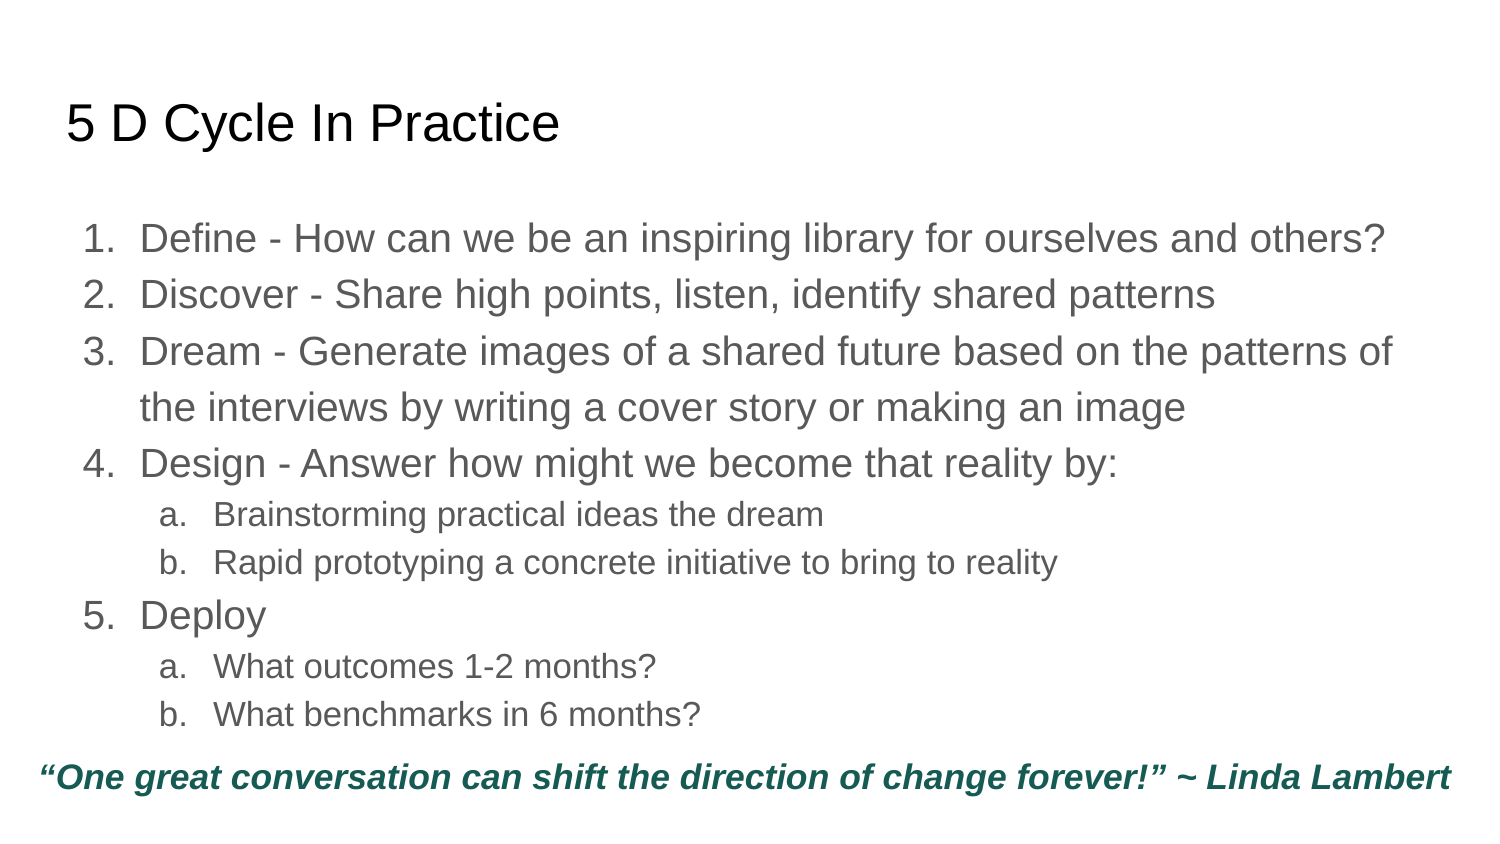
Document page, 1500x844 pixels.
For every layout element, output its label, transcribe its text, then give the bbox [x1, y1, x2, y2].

text_box “One great conversation can shift the direction of change forever!” ~ Linda Lambert [22, 738, 1481, 812]
title 5 D Cycle In Practice [51, 72, 1449, 167]
list Define - How can we be an inspiring library for ourselves and others? Discover - Share high points, listen, identify shared patterns Dream - Generate images of a shared future based on the patterns of the interviews by writing a cover story or making an image Design - Answer how might we become that reality by: Brainstorming practical ideas the dream Rapid prototyping a concrete initiative to bring to reality Deploy What outcomes 1-2 months? What benchmarks in 6 months? [51, 189, 1449, 738]
